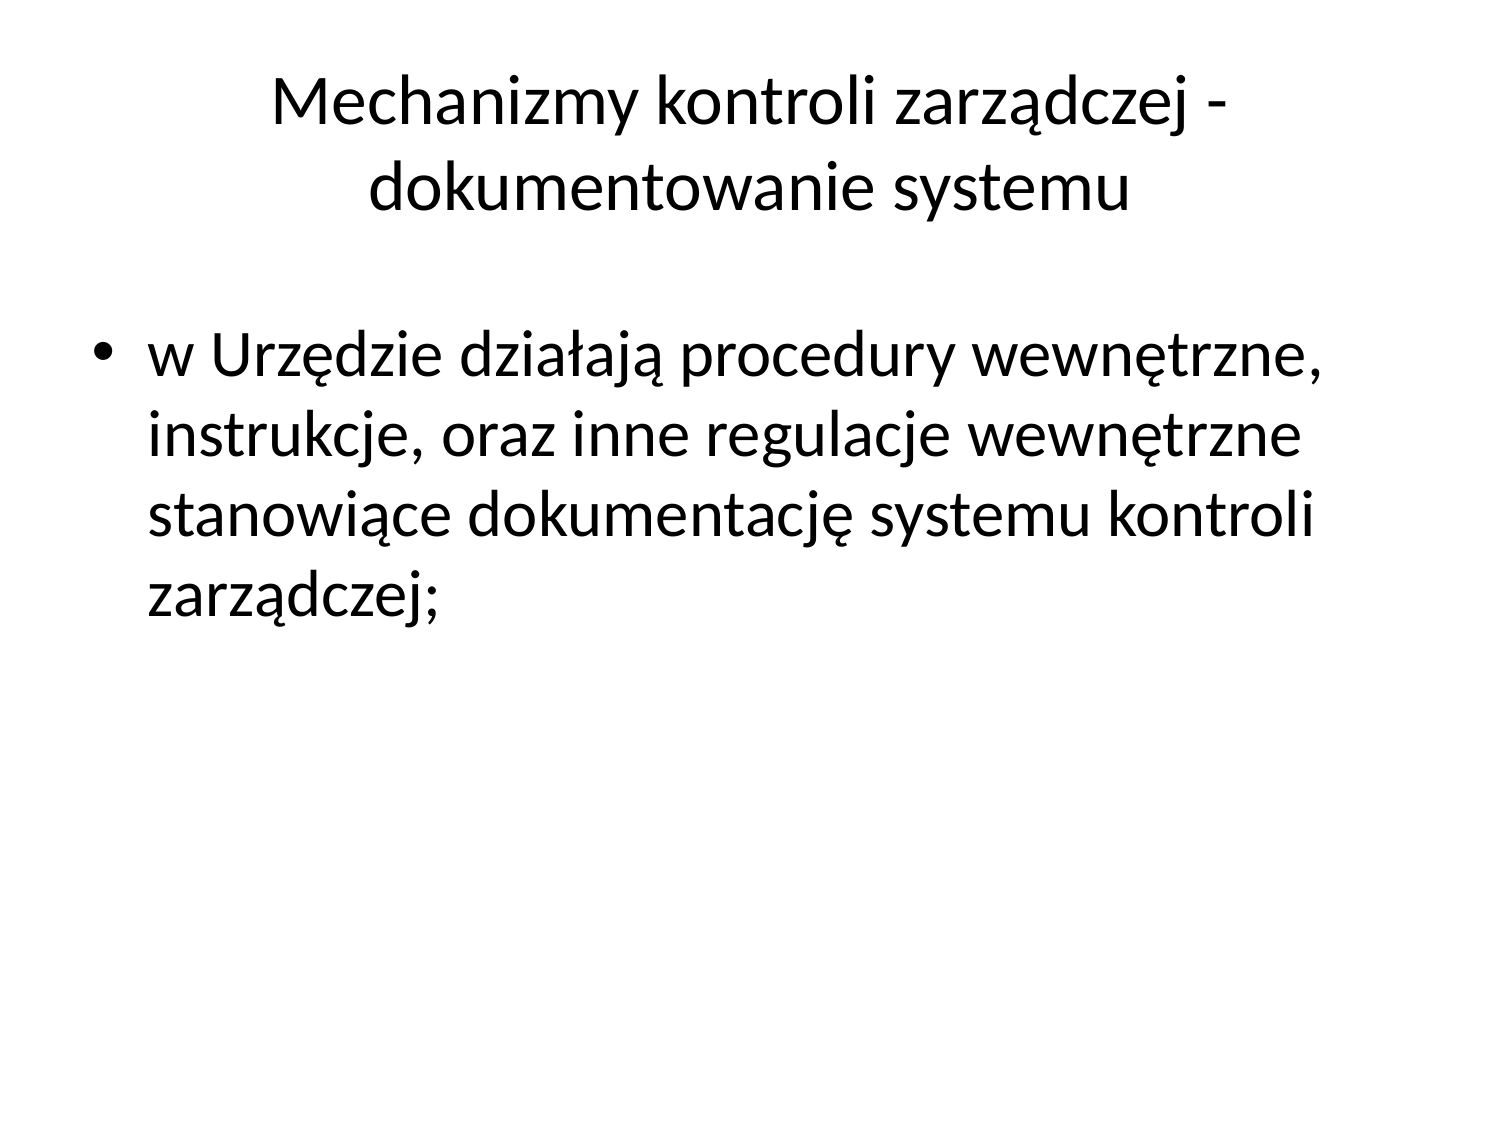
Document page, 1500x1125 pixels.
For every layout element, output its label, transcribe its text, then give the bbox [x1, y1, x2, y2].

title Mechanizmy kontroli zarządczej - dokumentowanie systemu [75, 45, 1425, 233]
list w Urzędzie działają procedury wewnętrzne, instrukcje, oraz inne regulacje wewnętrzne stanowiące dokumentację systemu kontroli zarządczej; [76, 302, 1427, 986]
